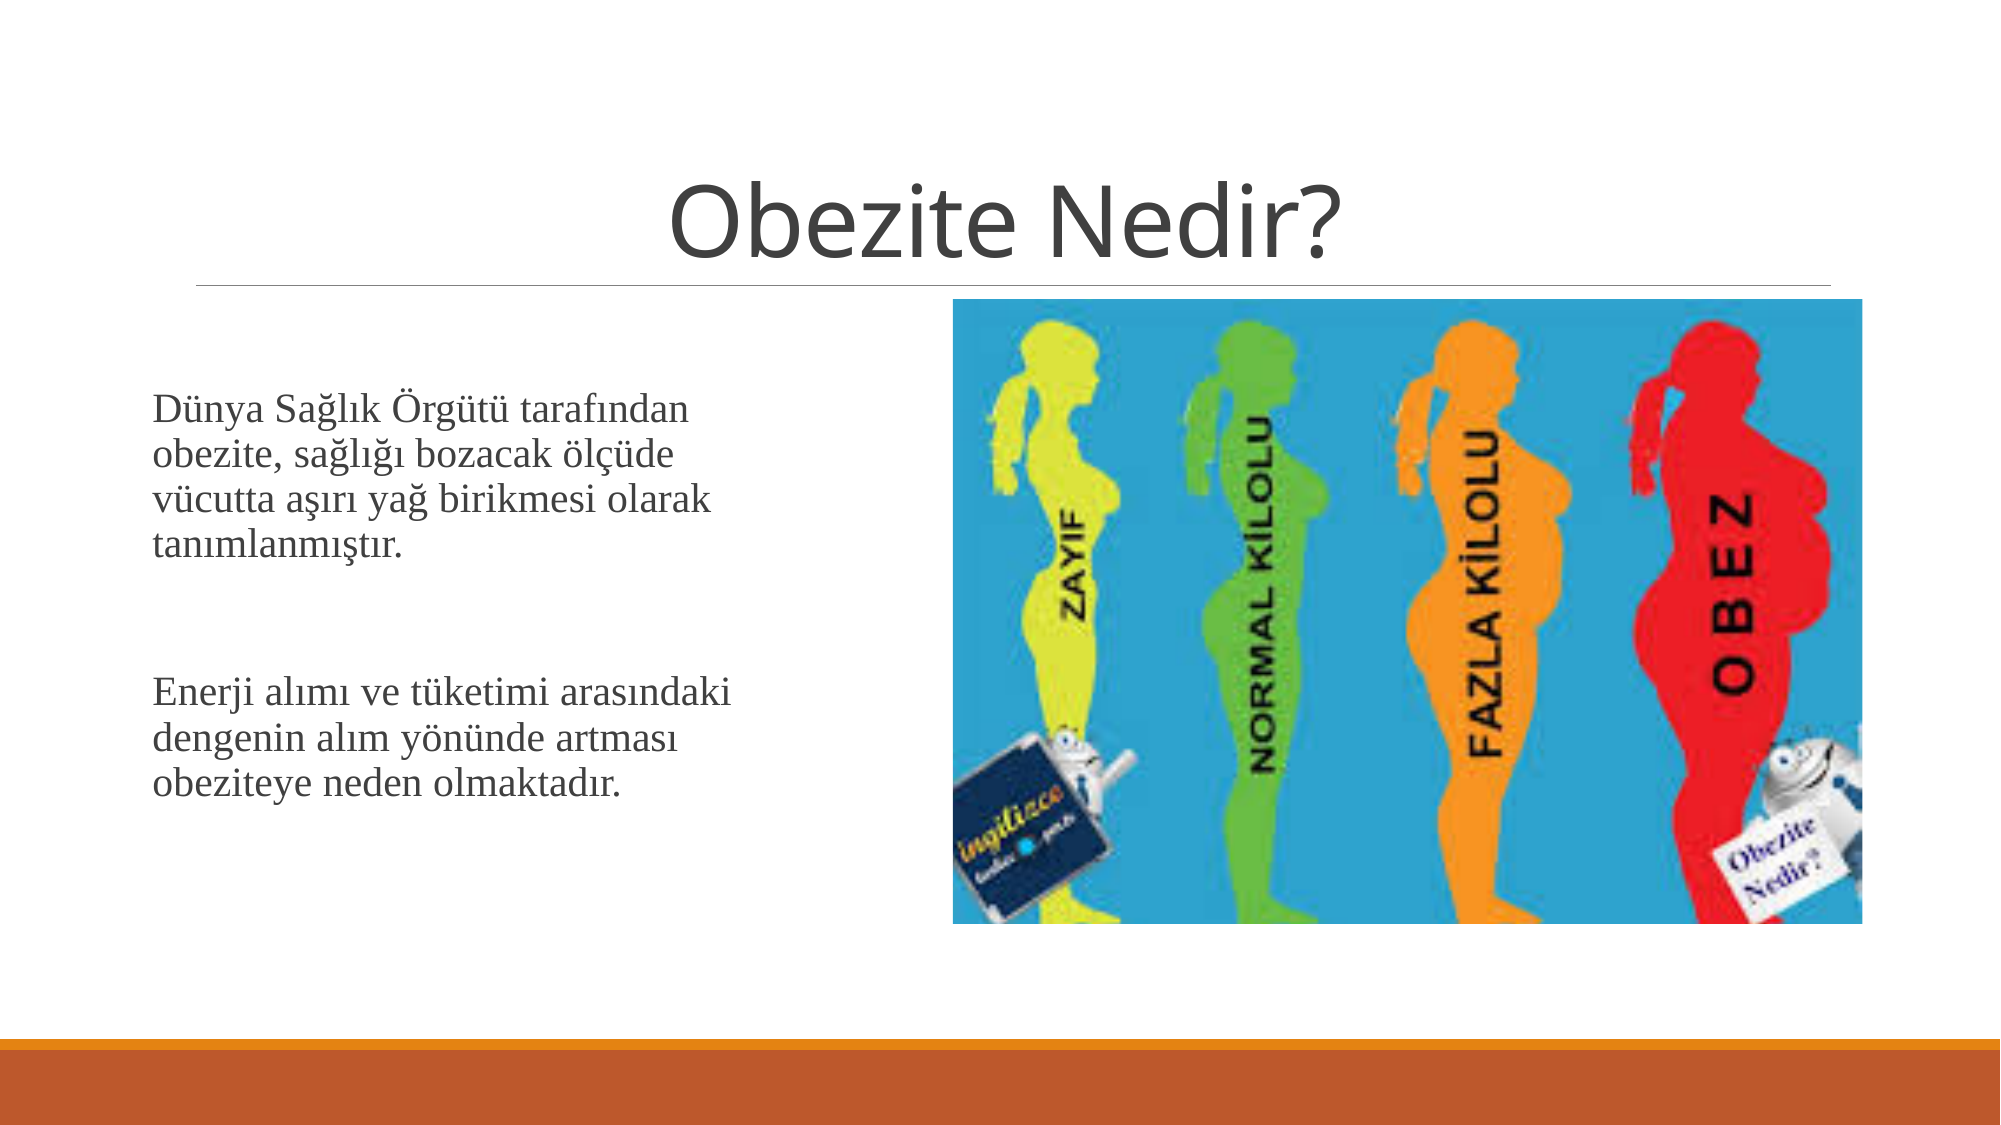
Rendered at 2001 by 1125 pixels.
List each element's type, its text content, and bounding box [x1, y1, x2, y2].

title Obezite Nedir? [180, 47, 1830, 285]
picture [952, 298, 1864, 924]
list Dünya Sağlık Örgütü tarafından obezite, sağlığı bozacak ölçüde vücutta aşırı yağ birikmesi olarak tanımlanmıştır. Enerji alımı ve tüketimi arasındaki dengenin alım yönünde artması obeziteye neden olmaktadır. [137, 299, 761, 1014]
